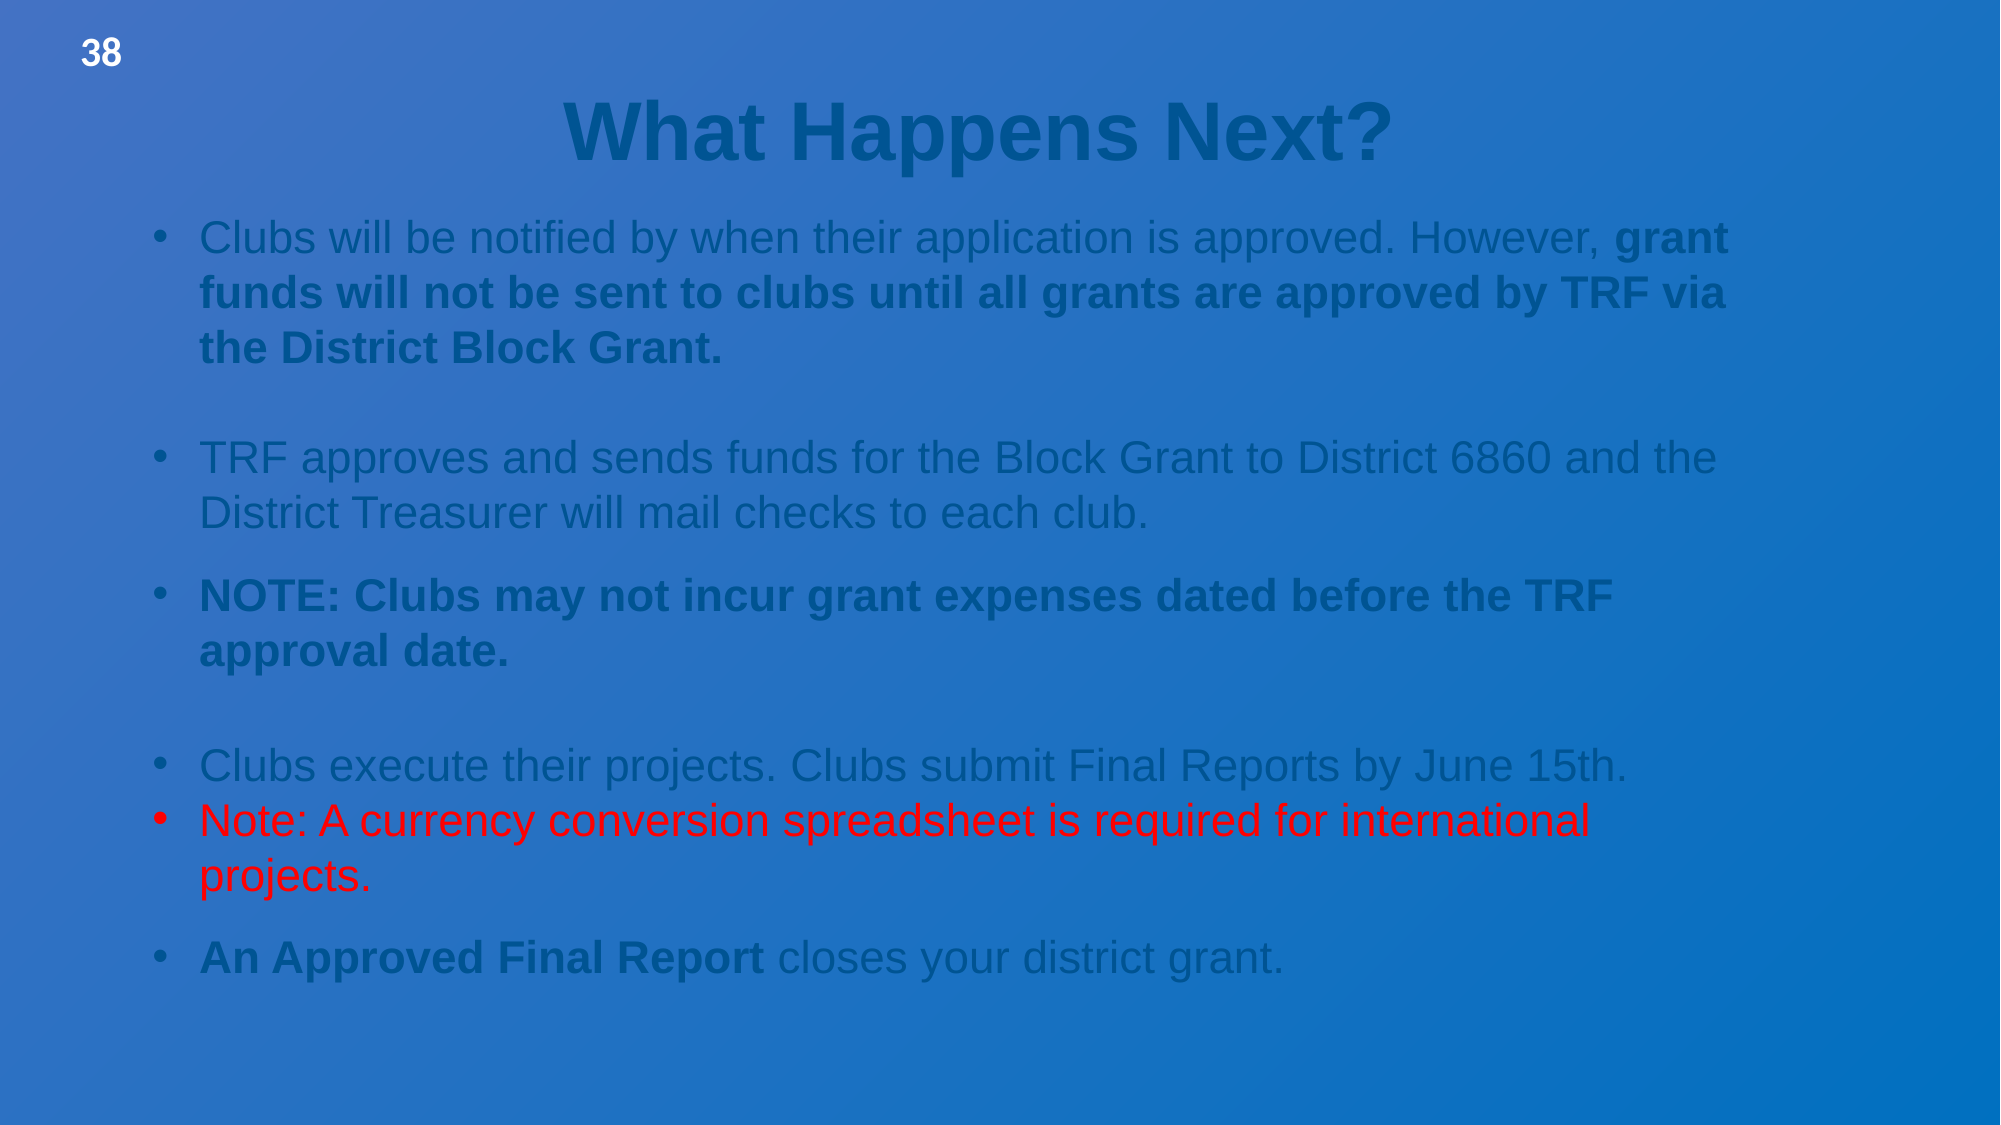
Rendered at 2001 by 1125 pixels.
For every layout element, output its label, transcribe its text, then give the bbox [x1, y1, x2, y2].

text_box Clubs will be notified by when their application is approved. However, grant funds will not be sent to clubs until all grants are approved by TRF via the District Block Grant. TRF approves and sends funds for the Block Grant to District 6860 and the District Treasurer will mail checks to each club. NOTE: Clubs may not incur grant expenses dated before the TRF approval date. Clubs execute their projects. Clubs submit Final Reports by June 15th. Note: A currency conversion spreadsheet is required for international projects. An Approved Final Report closes your district grant. [137, 200, 1778, 1045]
text_box What Happens Next? [229, 81, 1730, 199]
slide_number 38 [24, 17, 138, 82]
